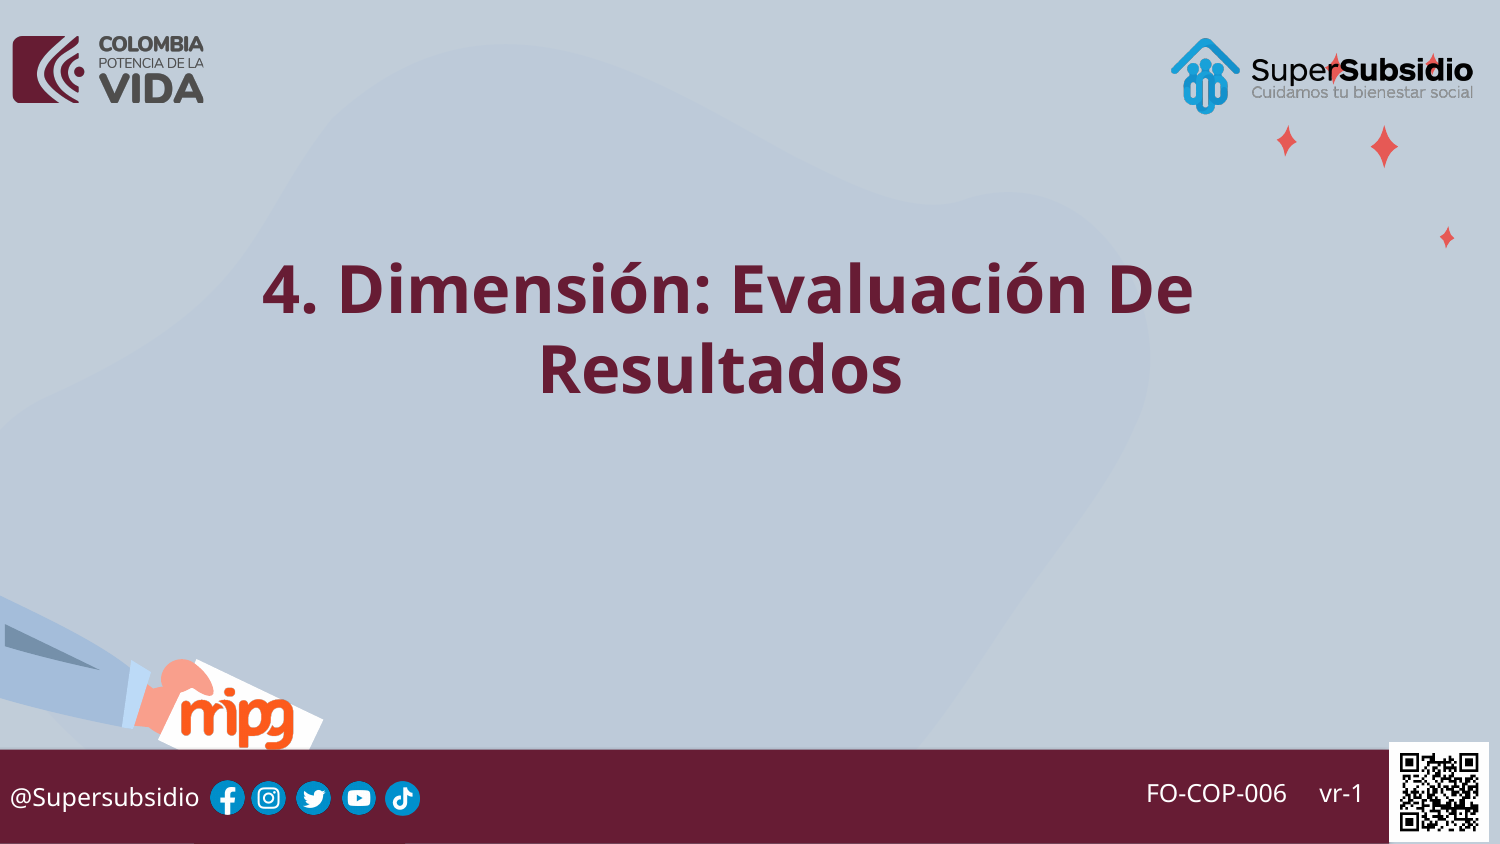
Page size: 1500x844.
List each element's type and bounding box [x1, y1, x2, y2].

text_box [0, 0, 1500, 844]
picture [174, 683, 311, 752]
